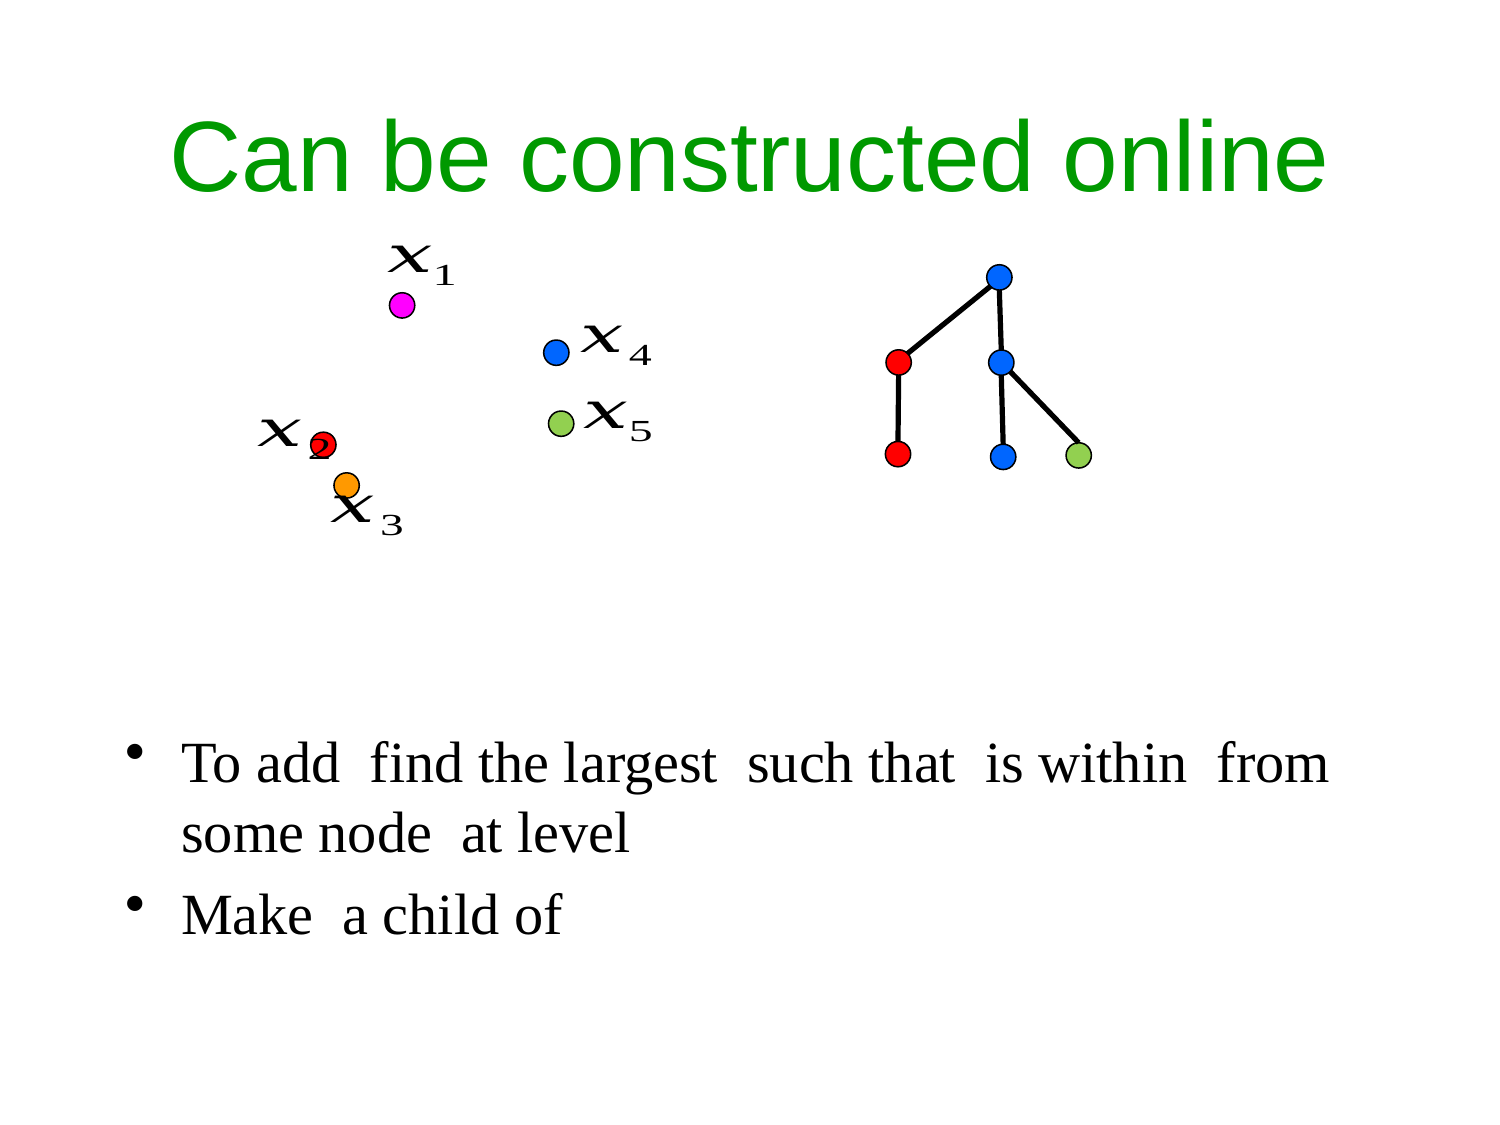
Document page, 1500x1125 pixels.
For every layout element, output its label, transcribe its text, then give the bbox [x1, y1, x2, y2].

text_box [312, 432, 337, 457]
text_box [333, 472, 360, 498]
text_box [986, 264, 1013, 288]
text_box [543, 340, 569, 366]
title Can be constructed online [112, 57, 1388, 246]
text_box [389, 292, 415, 319]
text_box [994, 289, 1092, 470]
text_box [310, 440, 323, 454]
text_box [885, 286, 991, 467]
text_box [548, 411, 574, 437]
